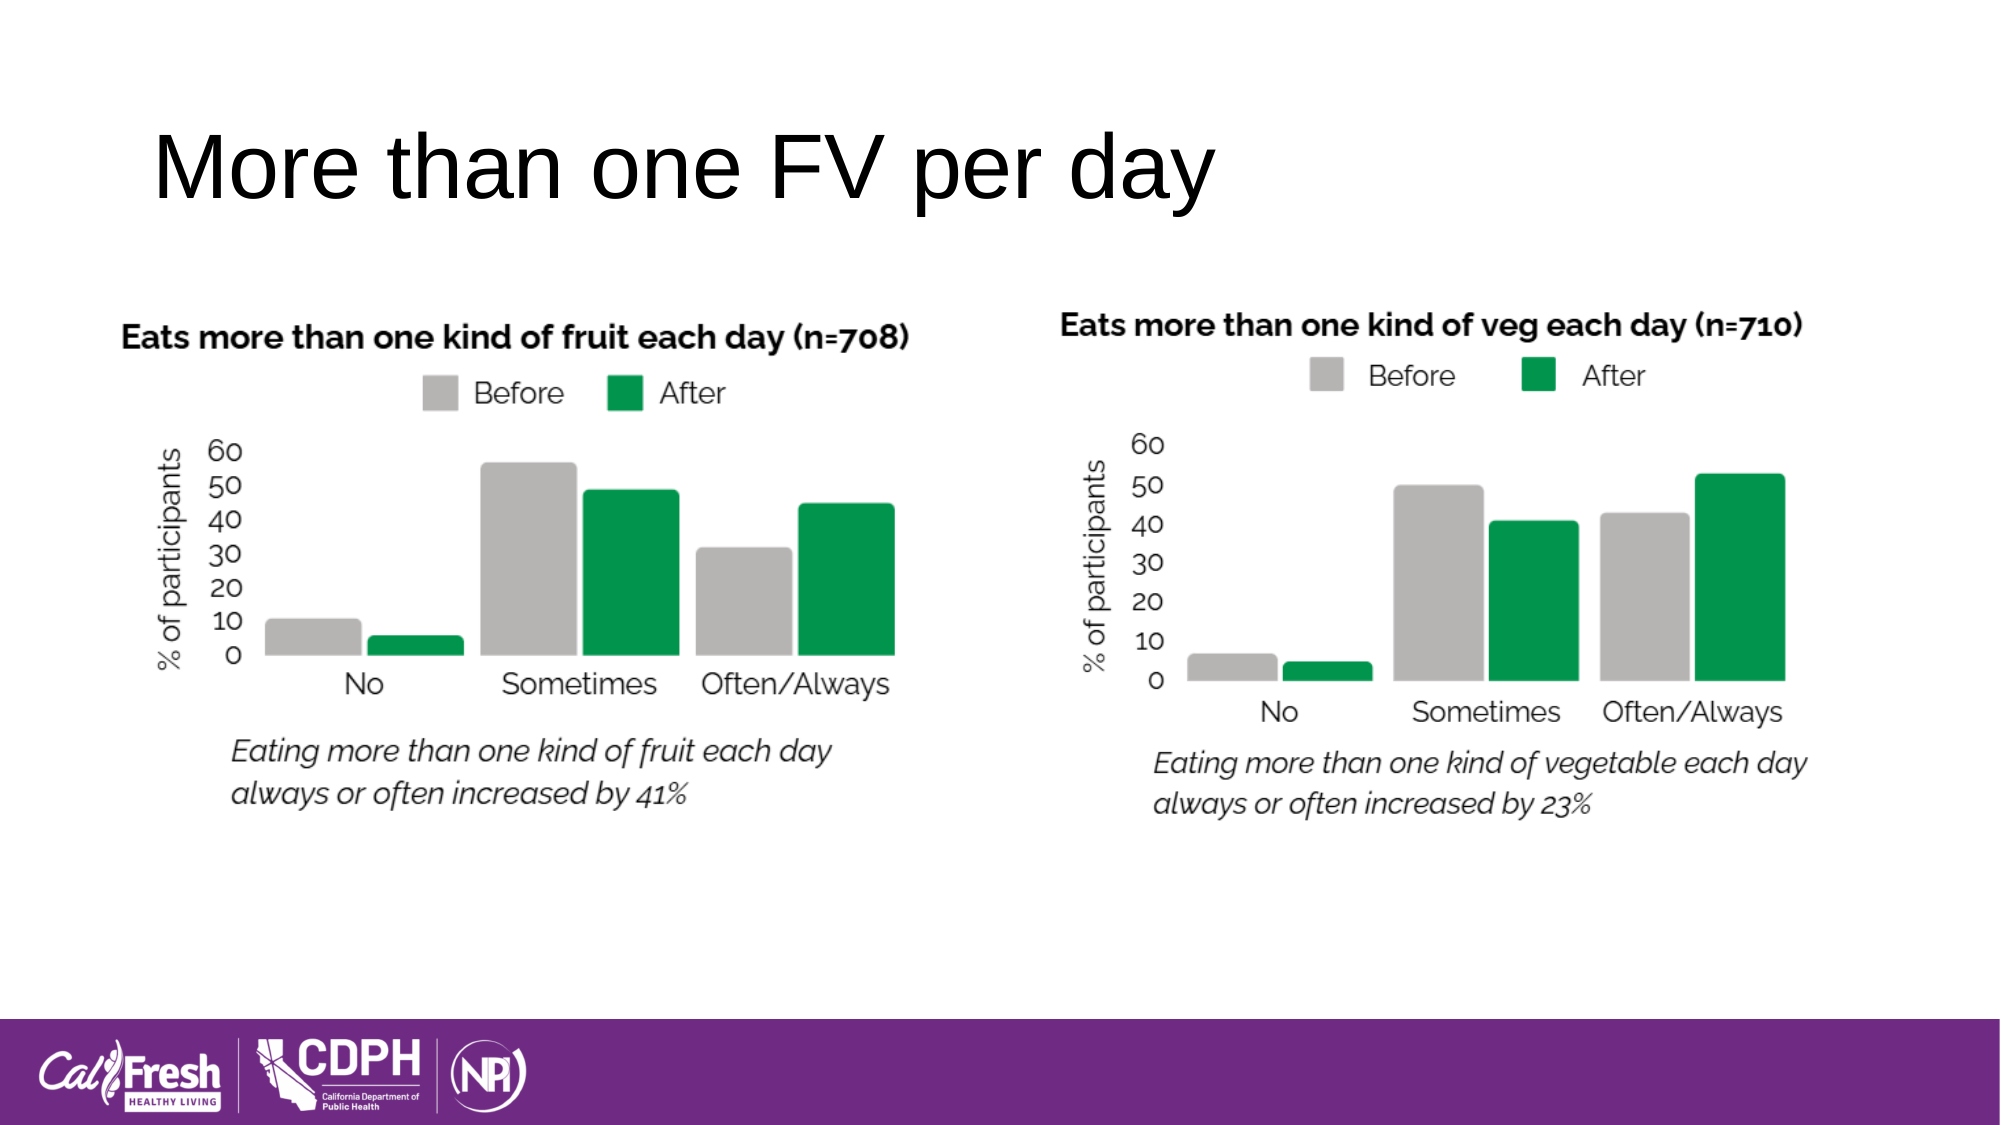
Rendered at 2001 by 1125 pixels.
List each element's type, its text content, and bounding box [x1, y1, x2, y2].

picture [0, 1019, 2000, 1125]
picture [106, 294, 965, 848]
picture [1035, 277, 1863, 848]
title More than one FV per day [137, 59, 1863, 278]
